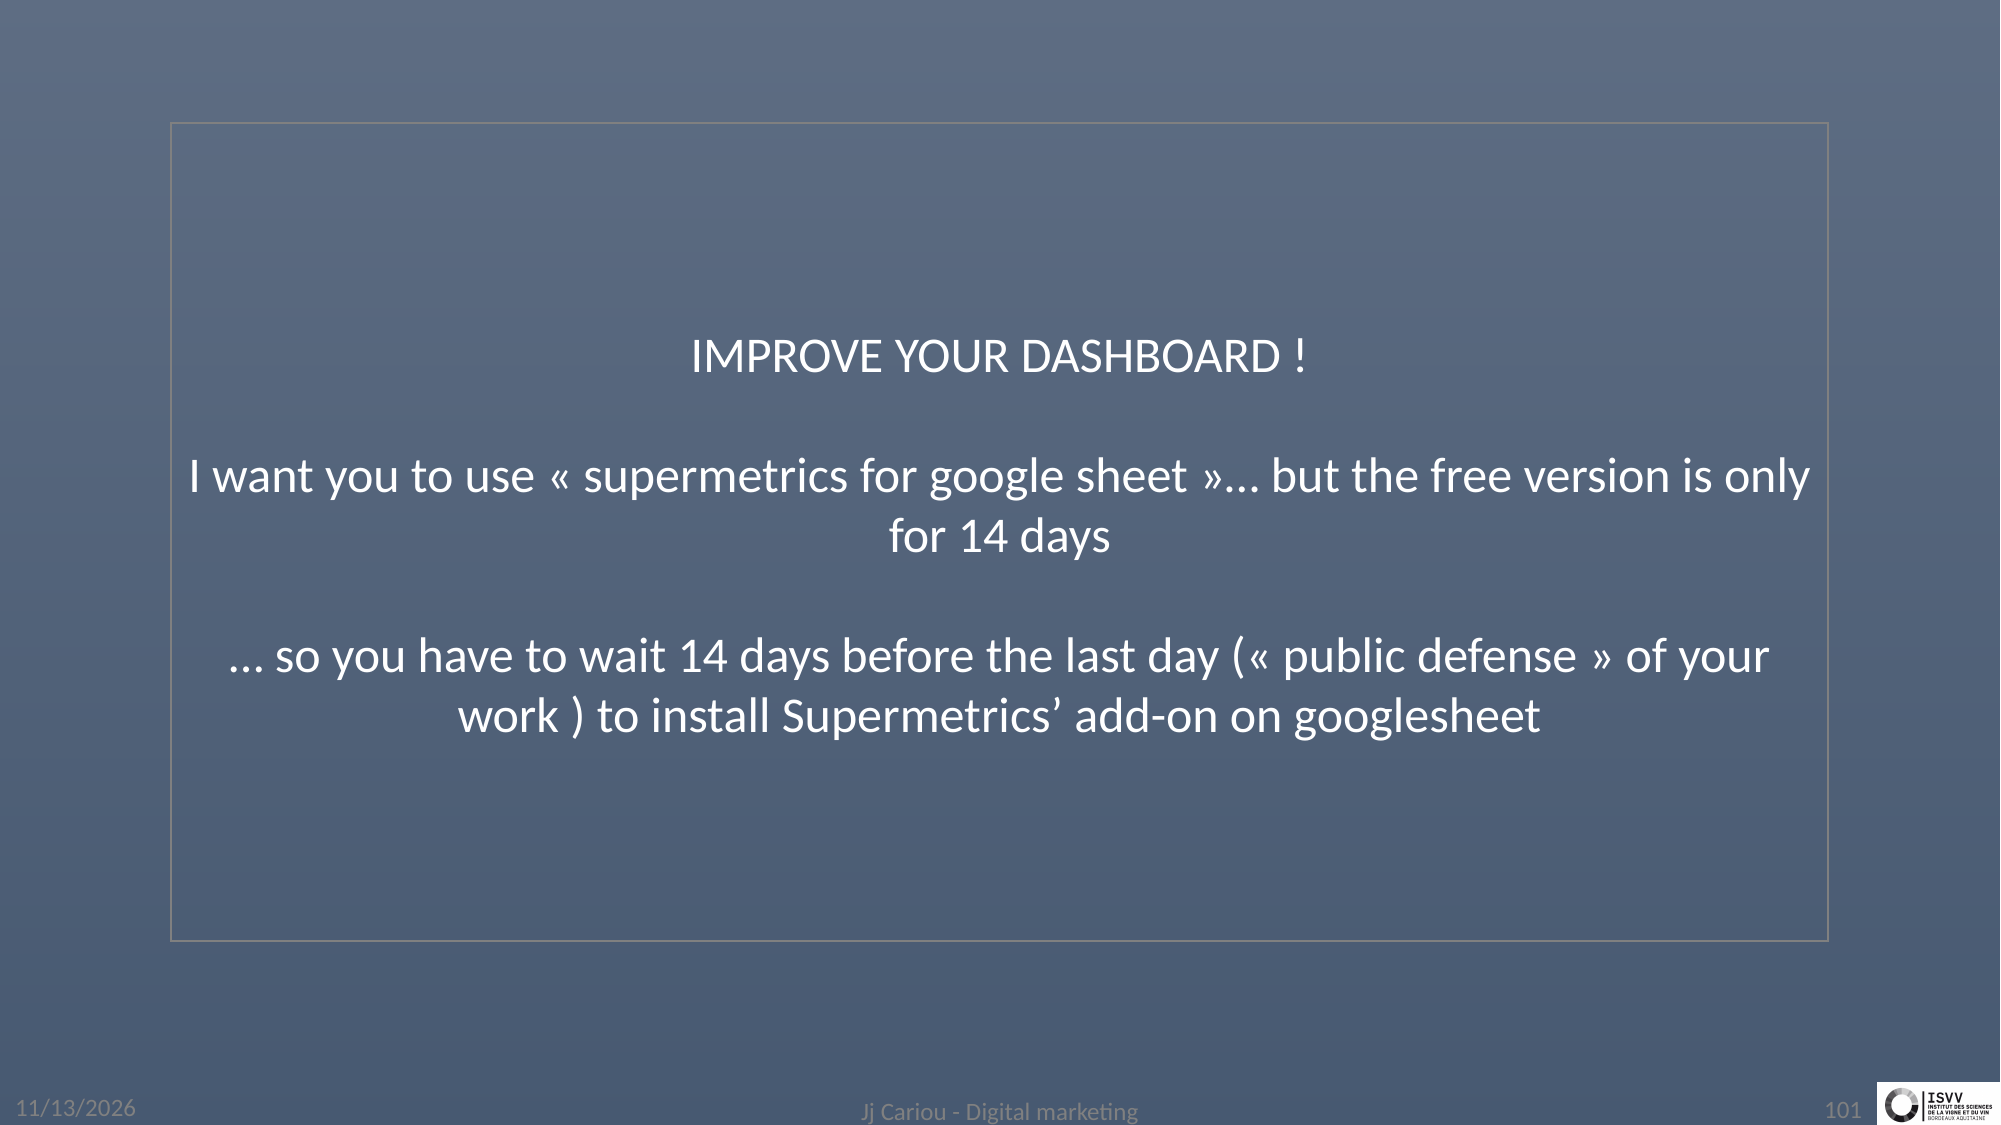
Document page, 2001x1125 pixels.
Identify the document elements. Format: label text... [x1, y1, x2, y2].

slide_number 101 [1586, 1091, 1878, 1125]
picture [1877, 1082, 2000, 1125]
text_box IMPROVE YOUR DASHBOARD ! I want you to use « supermetrics for google sheet »… but the free version is only for 14 days … so you have to wait 14 days before the last day (« public defense » of your work ) to install Supermetrics’ add-on on googlesheet [170, 122, 1829, 942]
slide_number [0, 1089, 193, 1123]
footer Jj Cariou - Digital marketing [662, 1089, 1338, 1125]
